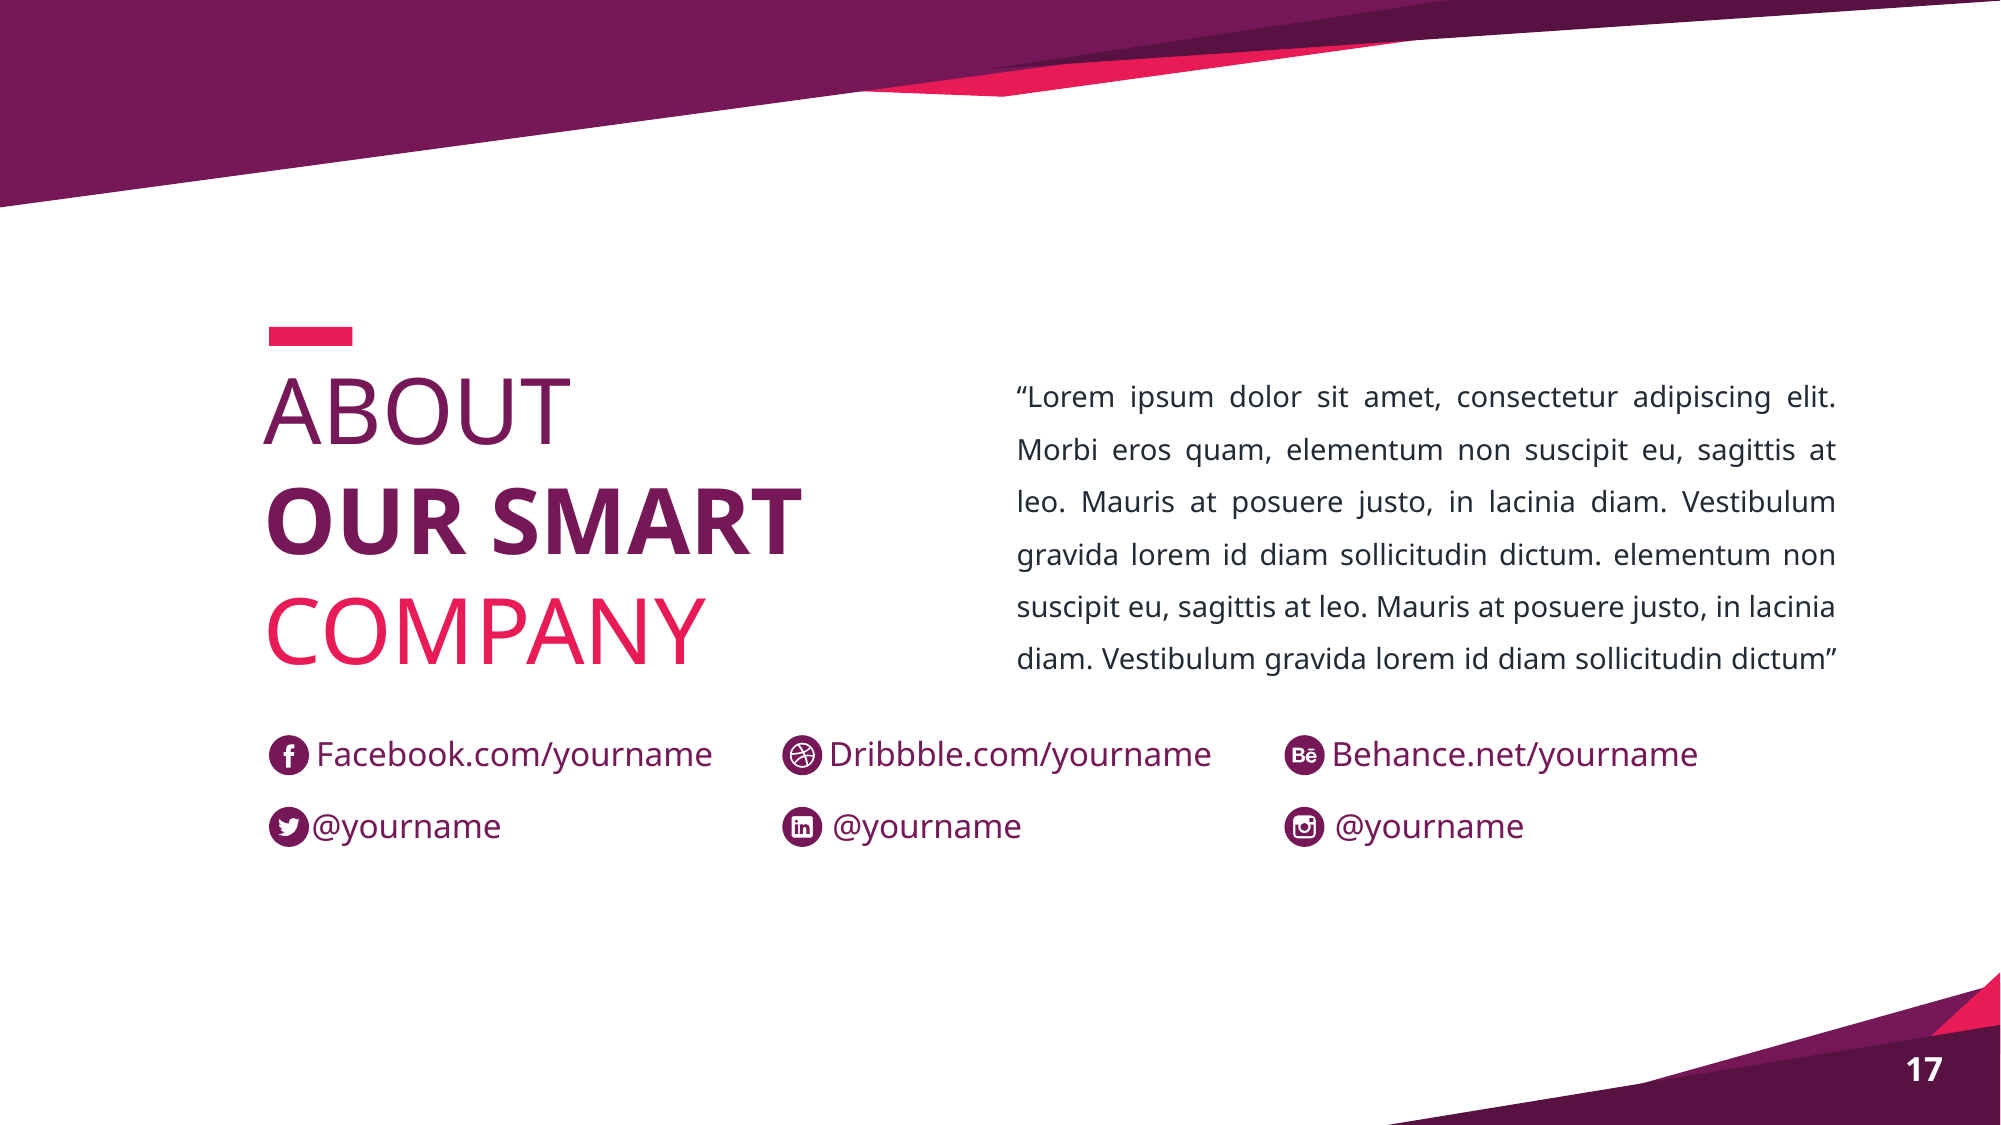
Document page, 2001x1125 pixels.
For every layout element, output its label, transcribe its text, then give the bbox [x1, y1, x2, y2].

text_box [268, 797, 511, 854]
text_box “Lorem ipsum dolor sit amet, consectetur adipiscing elit. Morbi eros quam, elementum non suscipit eu, sagittis at leo. Mauris at posuere justo, in lacinia diam. Vestibulum gravida lorem id diam sollicitudin dictum. elementum non suscipit eu, sagittis at leo. Mauris at posuere justo, in lacinia diam. Vestibulum gravida lorem id diam sollicitudin dictum” [1001, 353, 1852, 684]
text_box [268, 326, 353, 347]
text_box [782, 797, 1031, 854]
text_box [268, 725, 720, 782]
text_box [782, 725, 1218, 782]
text_box ABOUT OUR SMART COMPANY [249, 345, 997, 691]
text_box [1284, 725, 1705, 782]
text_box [1284, 797, 1534, 854]
